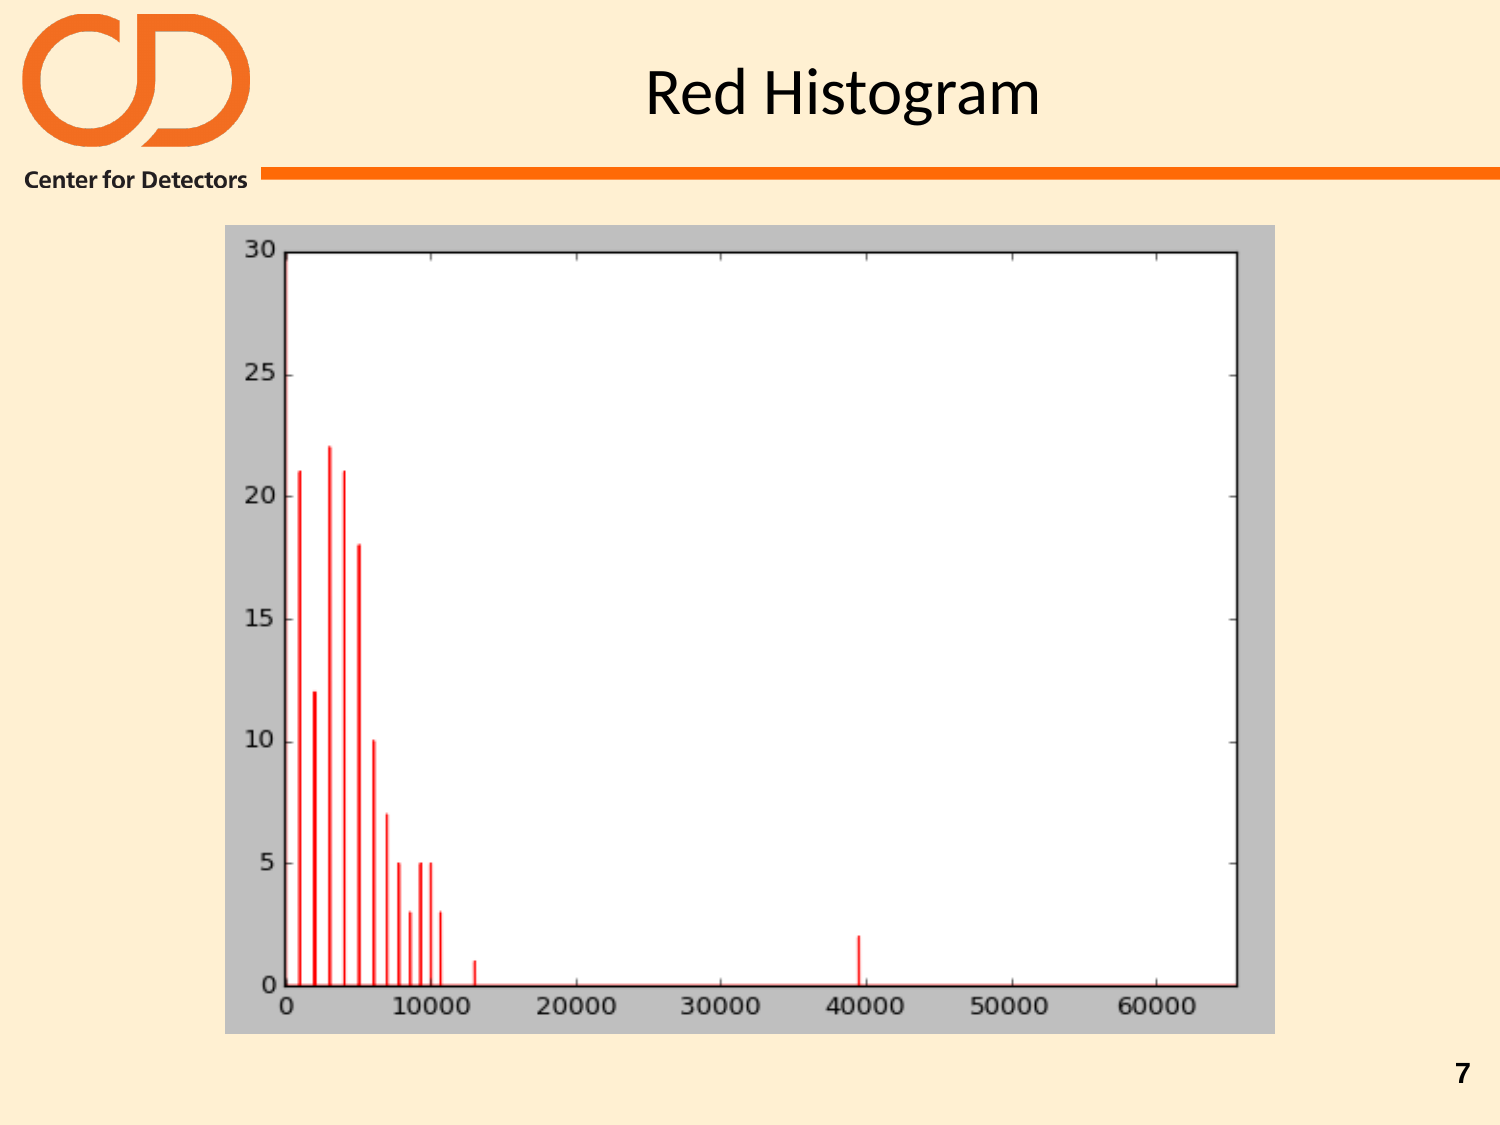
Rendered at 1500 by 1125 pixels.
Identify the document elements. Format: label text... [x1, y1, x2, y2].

title Red Histogram [262, 12, 1425, 163]
slide_number 7 [1135, 1046, 1487, 1125]
picture [224, 224, 1276, 1035]
picture [22, 14, 250, 188]
